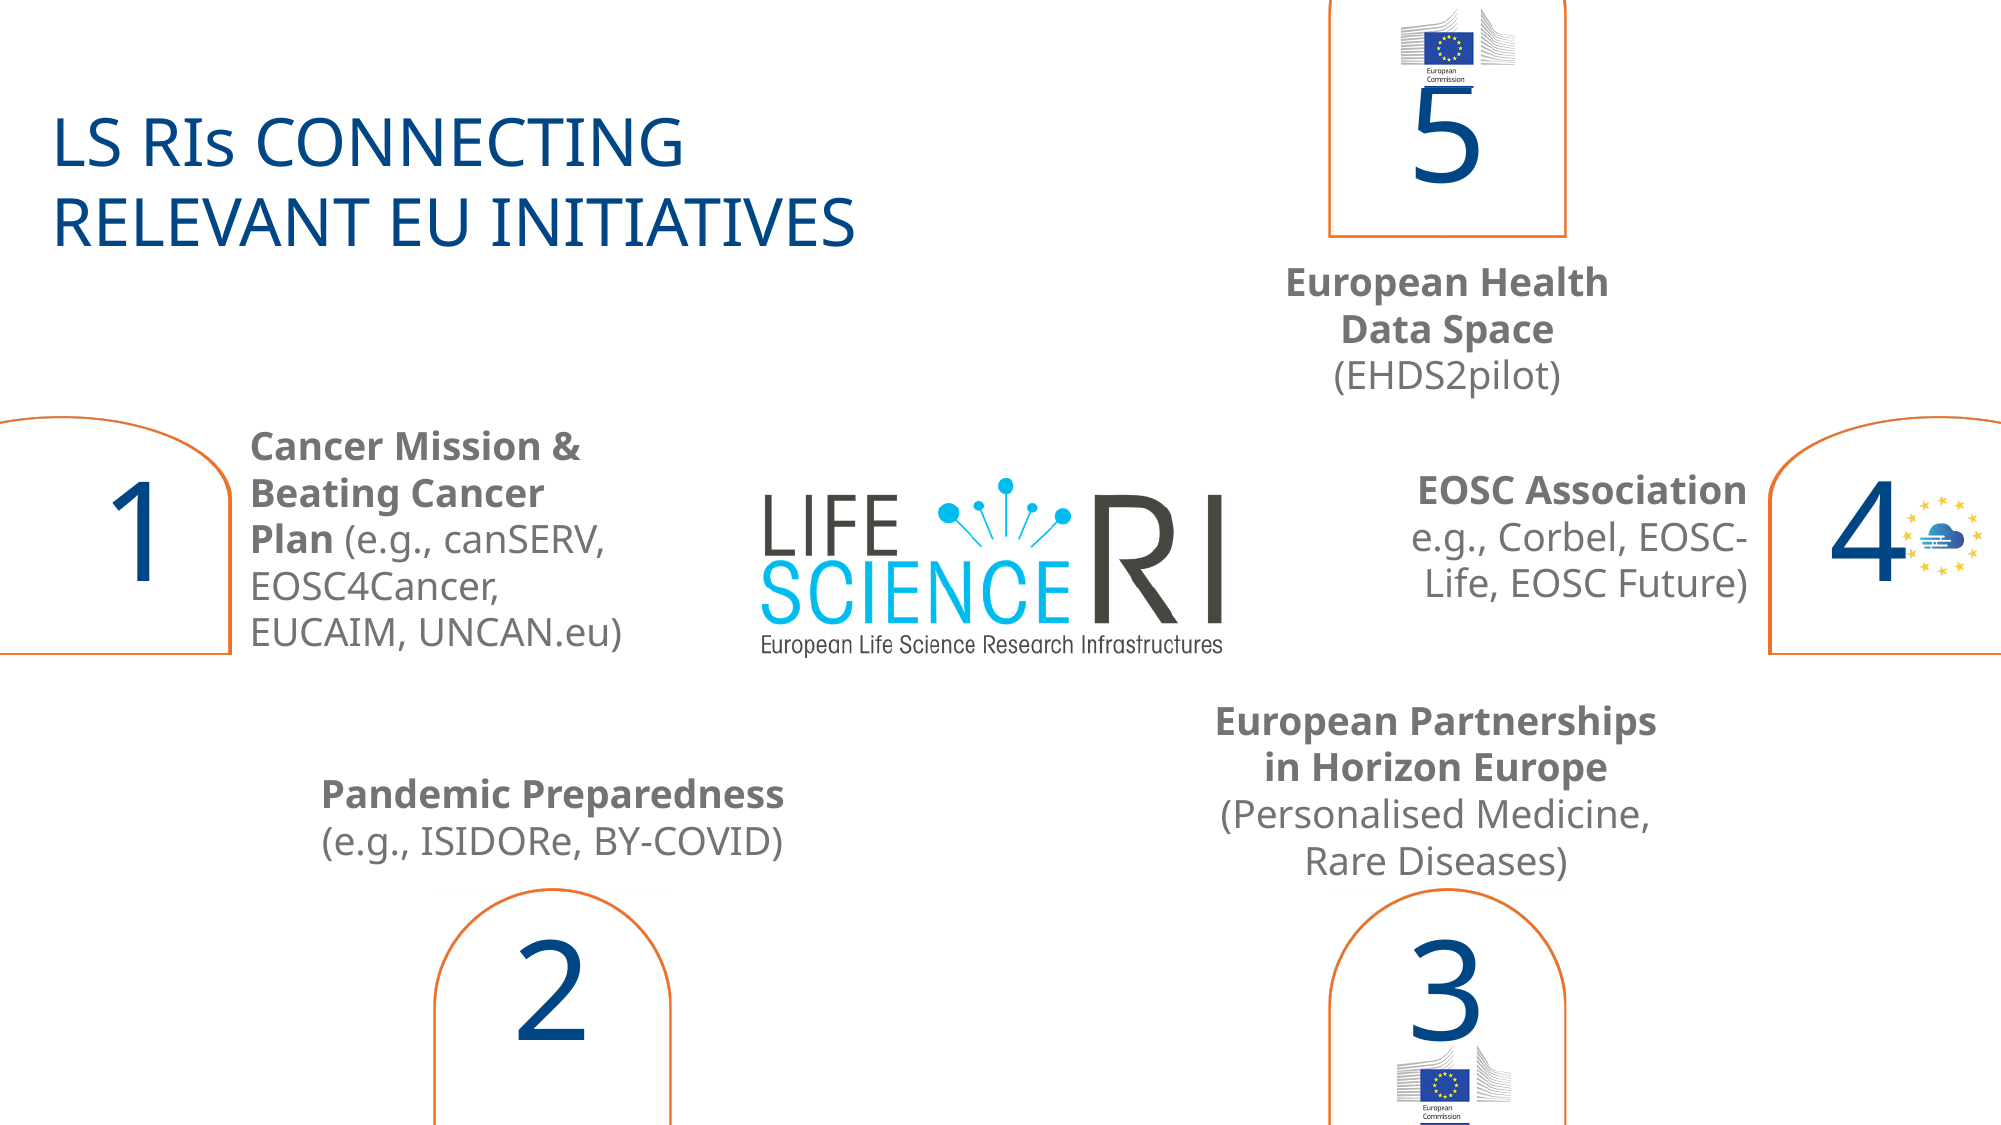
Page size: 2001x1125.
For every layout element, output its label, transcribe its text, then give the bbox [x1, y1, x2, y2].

text_box European Health Data Space (EHDS2pilot) [1250, 257, 1645, 398]
picture [1401, 8, 1515, 88]
text_box EOSC Association e.g., Corbel, EOSC-Life, EOSC Future) [1385, 465, 1748, 606]
text_box Pandemic Preparedness (e.g., ISIDORe, BY-COVID) [311, 770, 794, 864]
text_box 2 [443, 915, 662, 1069]
text_box [1328, 888, 1567, 1125]
text_box [1328, 0, 1567, 238]
text_box 1 [30, 456, 249, 609]
text_box [0, 416, 232, 655]
text_box 3 [1337, 915, 1557, 1069]
picture [732, 456, 1251, 678]
picture [1901, 495, 1988, 576]
text_box 4 [1759, 456, 1979, 609]
text_box [1767, 416, 2000, 655]
text_box European Partnerships in Horizon Europe (Personalised Medicine, Rare Diseases) [1194, 696, 1677, 883]
picture [1397, 1045, 1511, 1125]
text_box [433, 888, 672, 1125]
text_box 5 [1337, 57, 1557, 211]
text_box LS RIs CONNECTING RELEVANT EU INITIATIVES [51, 99, 915, 260]
text_box Cancer Mission & Beating Cancer Plan (e.g., canSERV, EOSC4Cancer, EUCAIM, UNCAN.eu) [249, 421, 639, 655]
